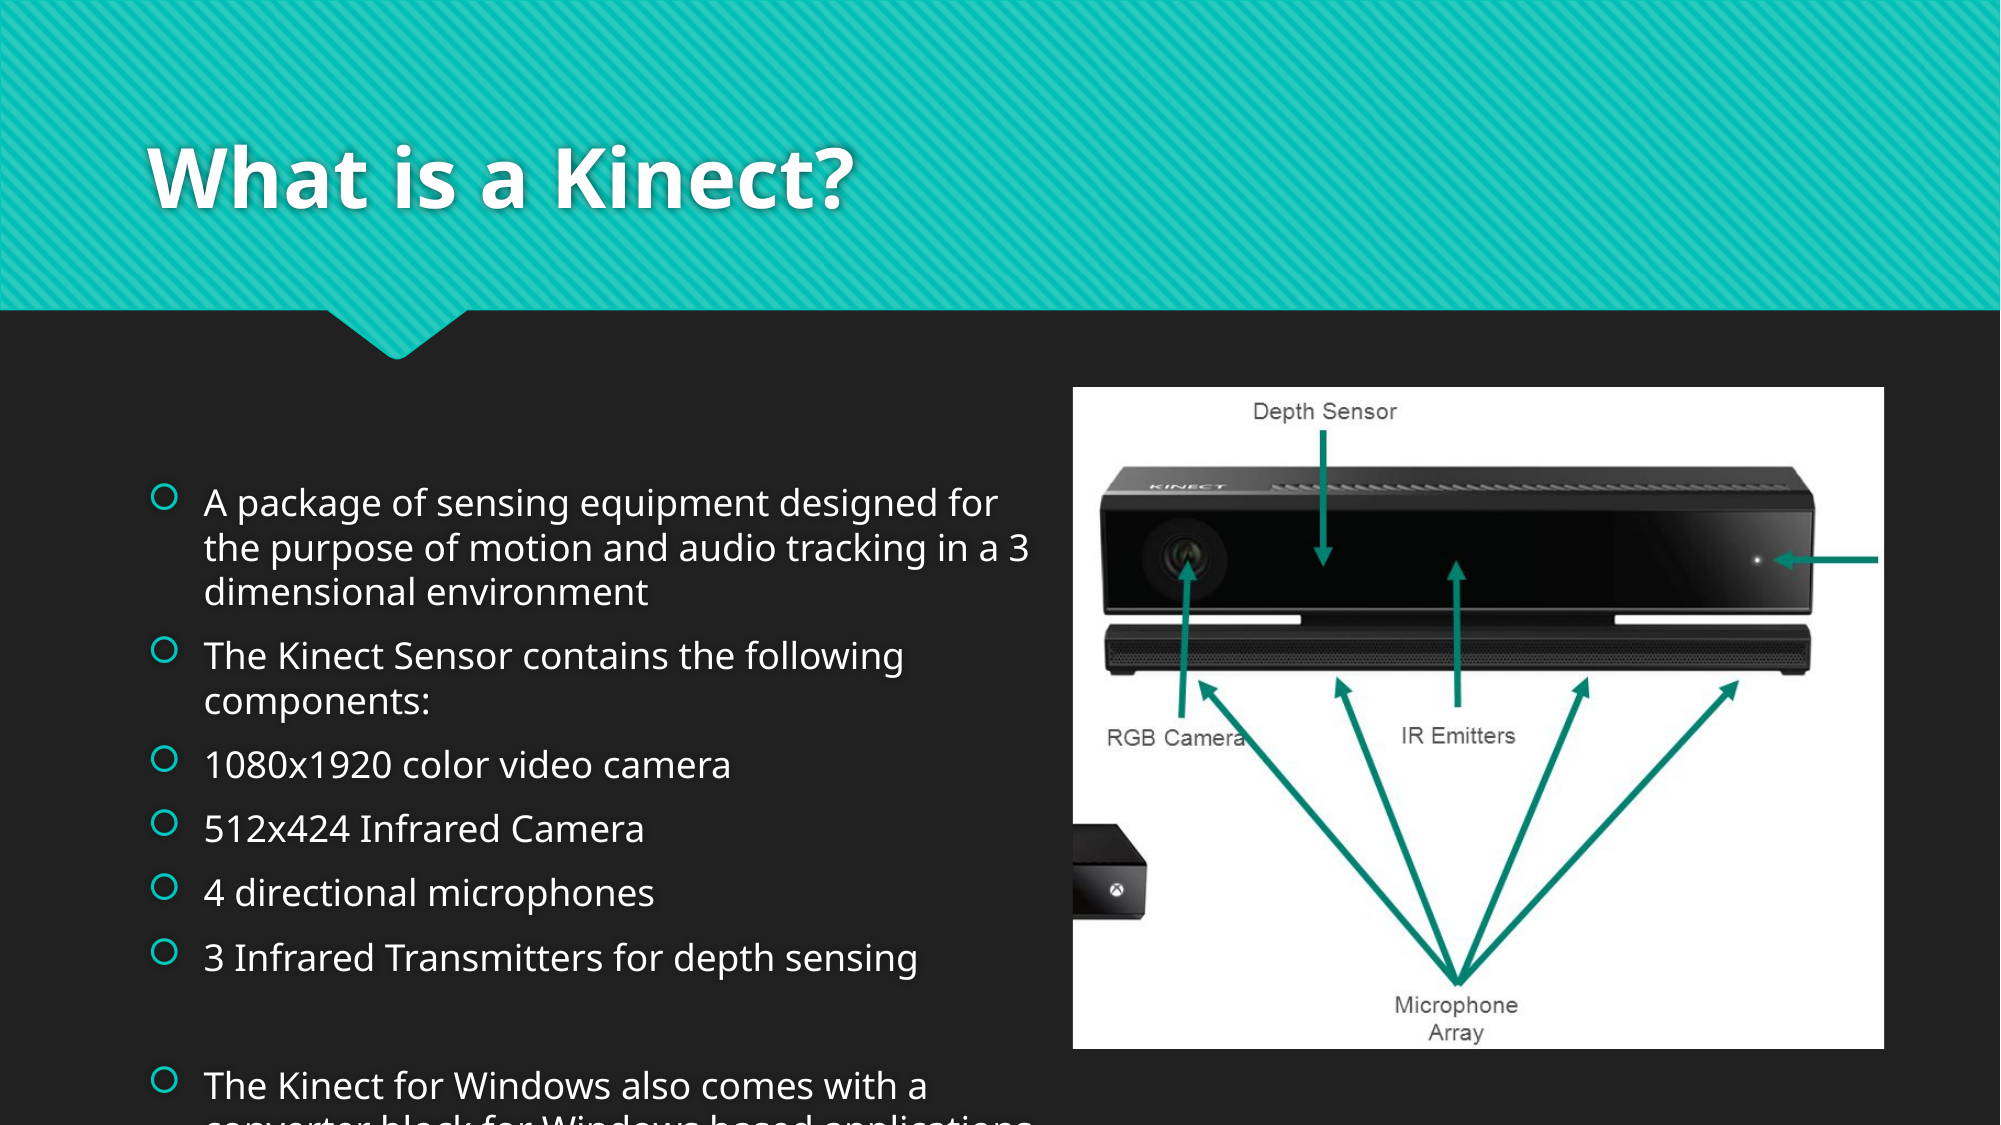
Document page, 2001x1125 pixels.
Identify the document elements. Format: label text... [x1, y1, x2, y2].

title What is a Kinect? [132, 73, 1868, 233]
list A package of sensing equipment designed for the purpose of motion and audio tracking in a 3 dimensional environment The Kinect Sensor contains the following components: 1080x1920 color video camera 512x424 Infrared Camera 4 directional microphones 3 Infrared Transmitters for depth sensing The Kinect for Windows also comes with a converter block for Windows based applications [132, 472, 1058, 1125]
picture [1072, 387, 1885, 1049]
